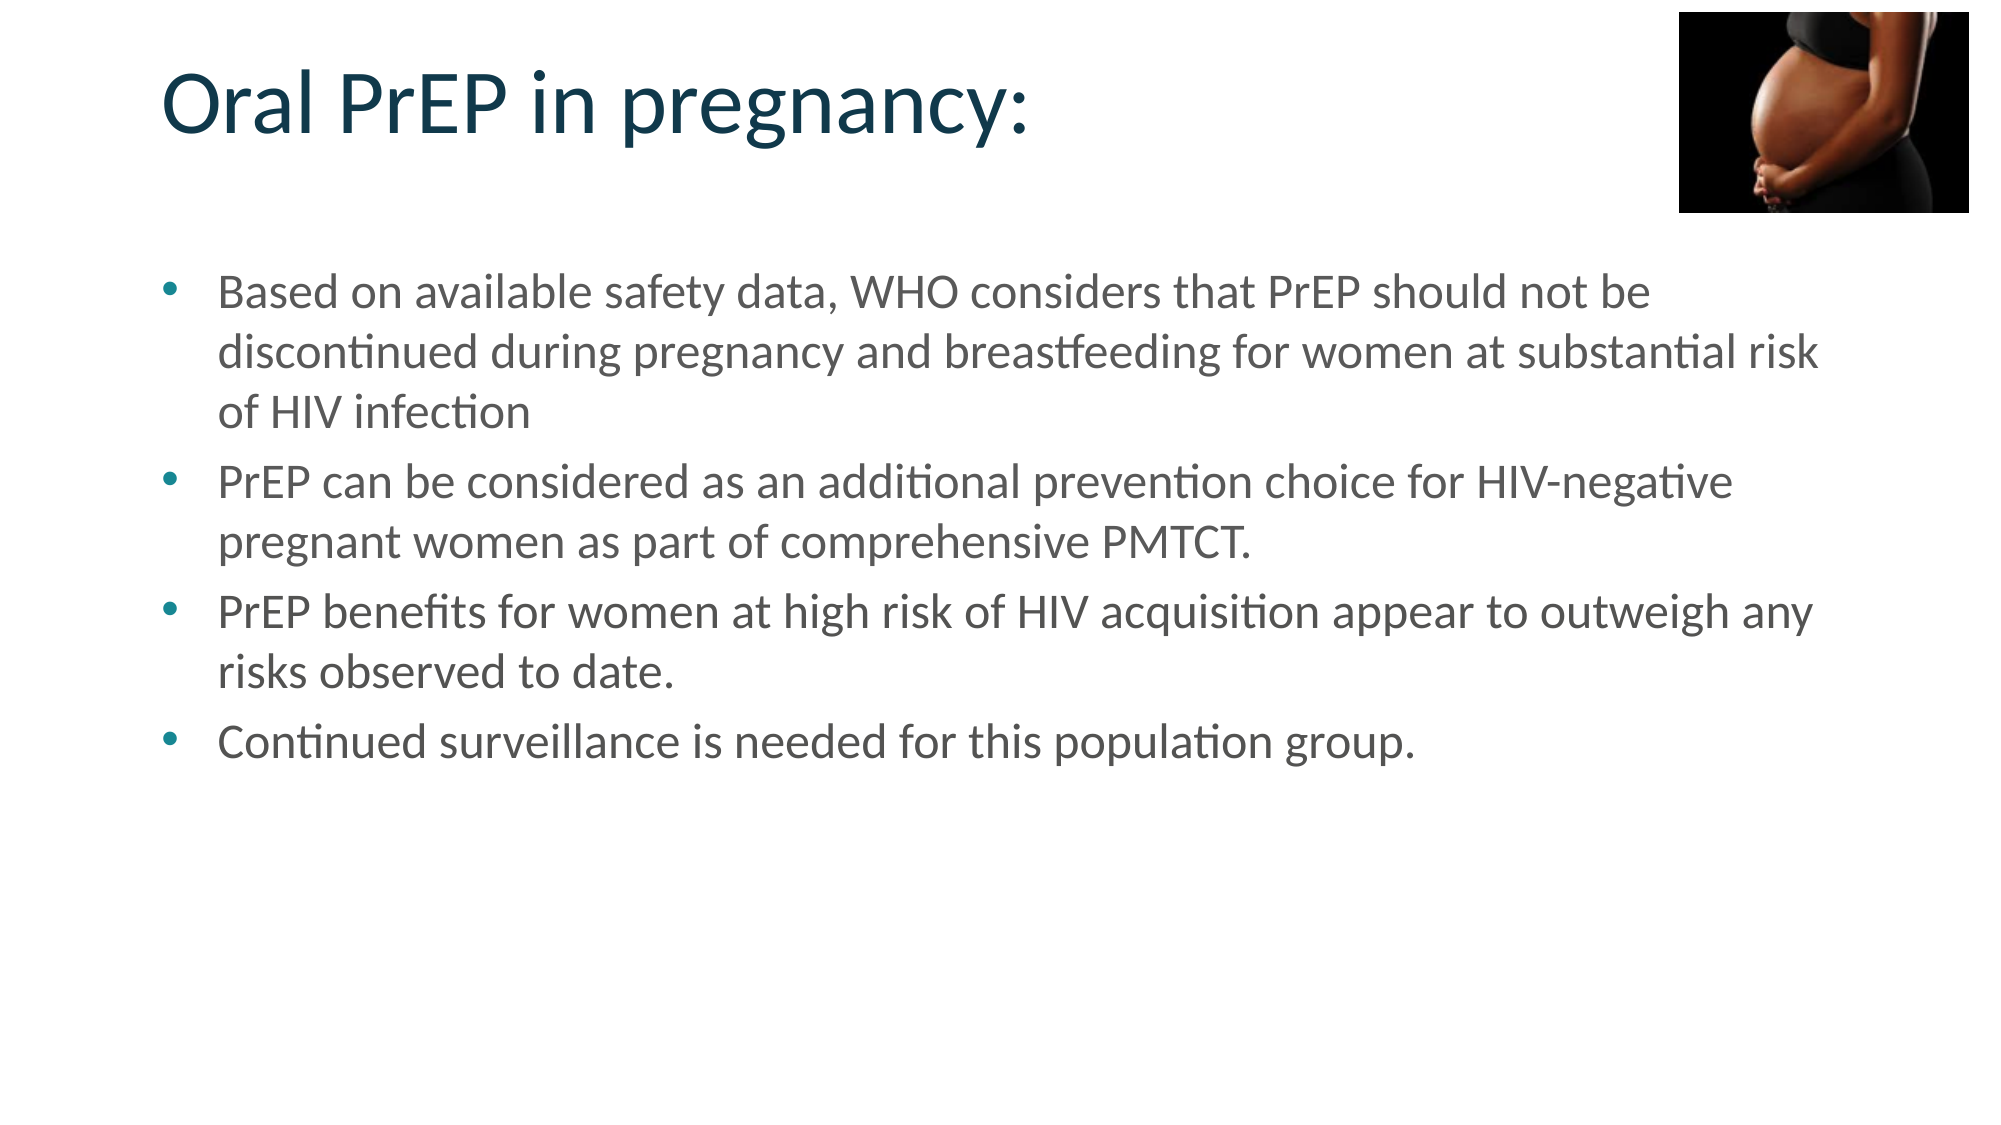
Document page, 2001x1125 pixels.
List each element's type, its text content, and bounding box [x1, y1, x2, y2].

title Oral PrEP in pregnancy: [146, 51, 1854, 251]
picture [1679, 12, 1969, 213]
list Based on available safety data, WHO considers that PrEP should not be discontinued during pregnancy and breastfeeding for women at substantial risk of HIV infection PrEP can be considered as an additional prevention choice for HIV-negative pregnant women as part of comprehensive PMTCT. PrEP benefits for women at high risk of HIV acquisition appear to outweigh any risks observed to date. Continued surveillance is needed for this population group. [146, 251, 1854, 825]
